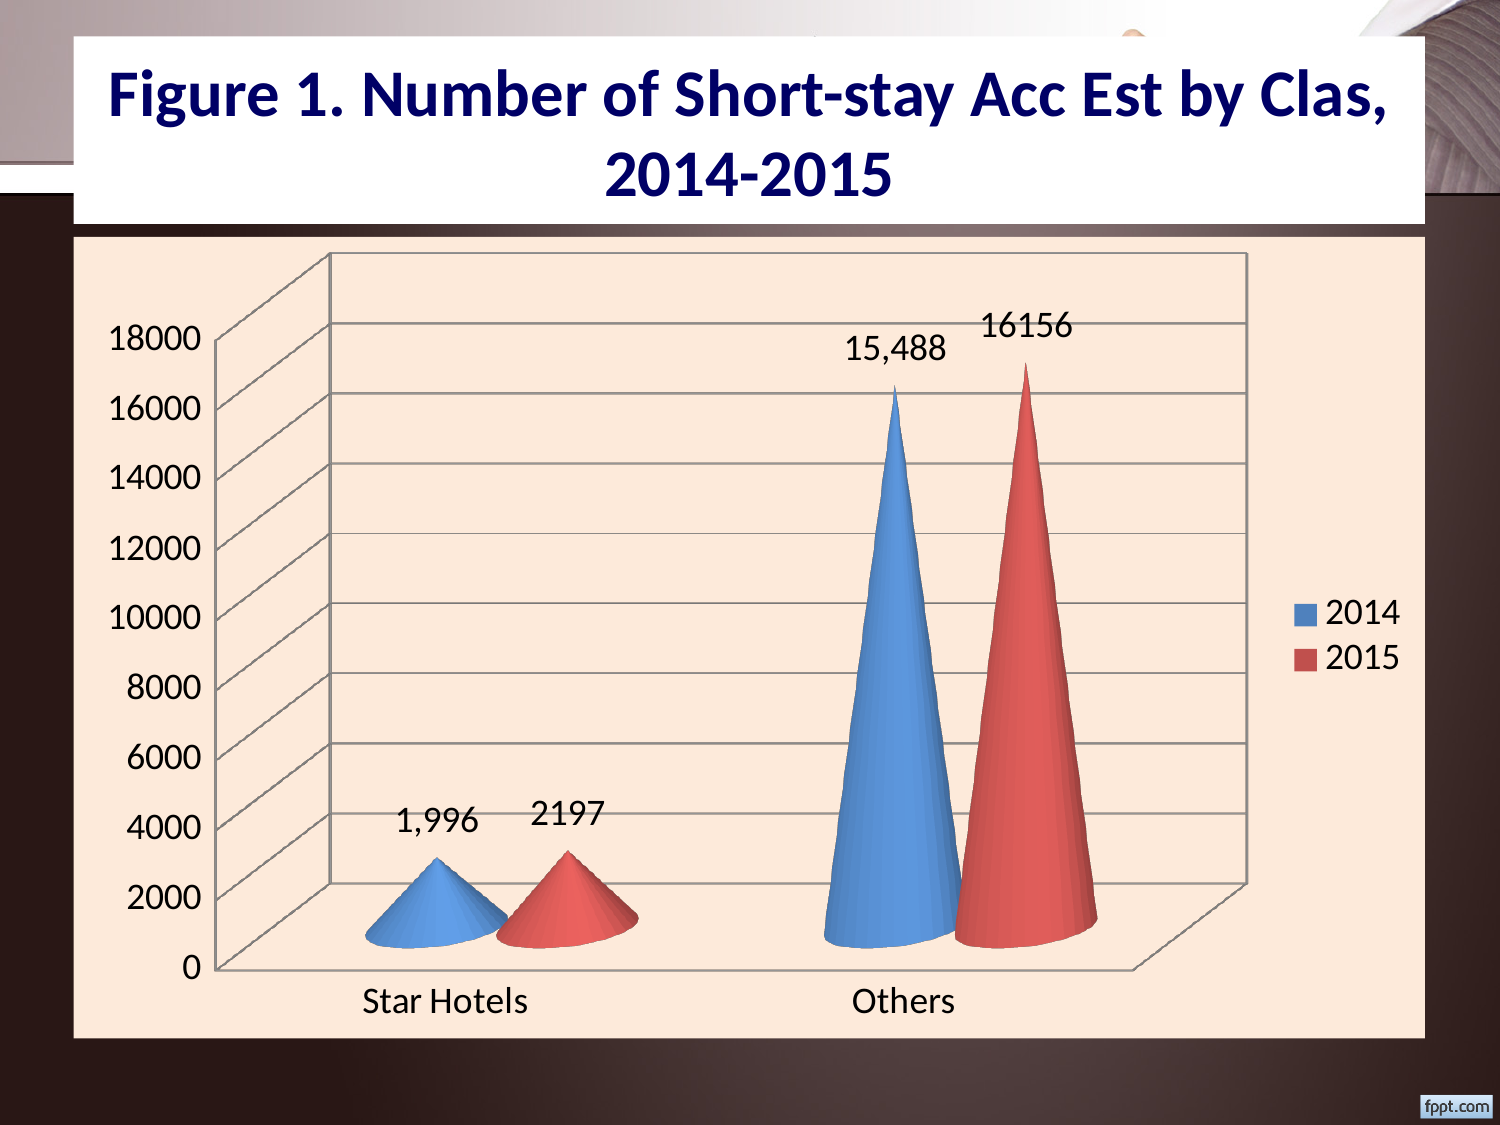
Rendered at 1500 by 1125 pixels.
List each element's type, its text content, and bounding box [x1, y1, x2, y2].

picture [0, 0, 1500, 1125]
title Figure 1. Number of Short-stay Acc Est by Clas, 2014-2015 [73, 36, 1425, 224]
chart [73, 236, 1426, 1039]
